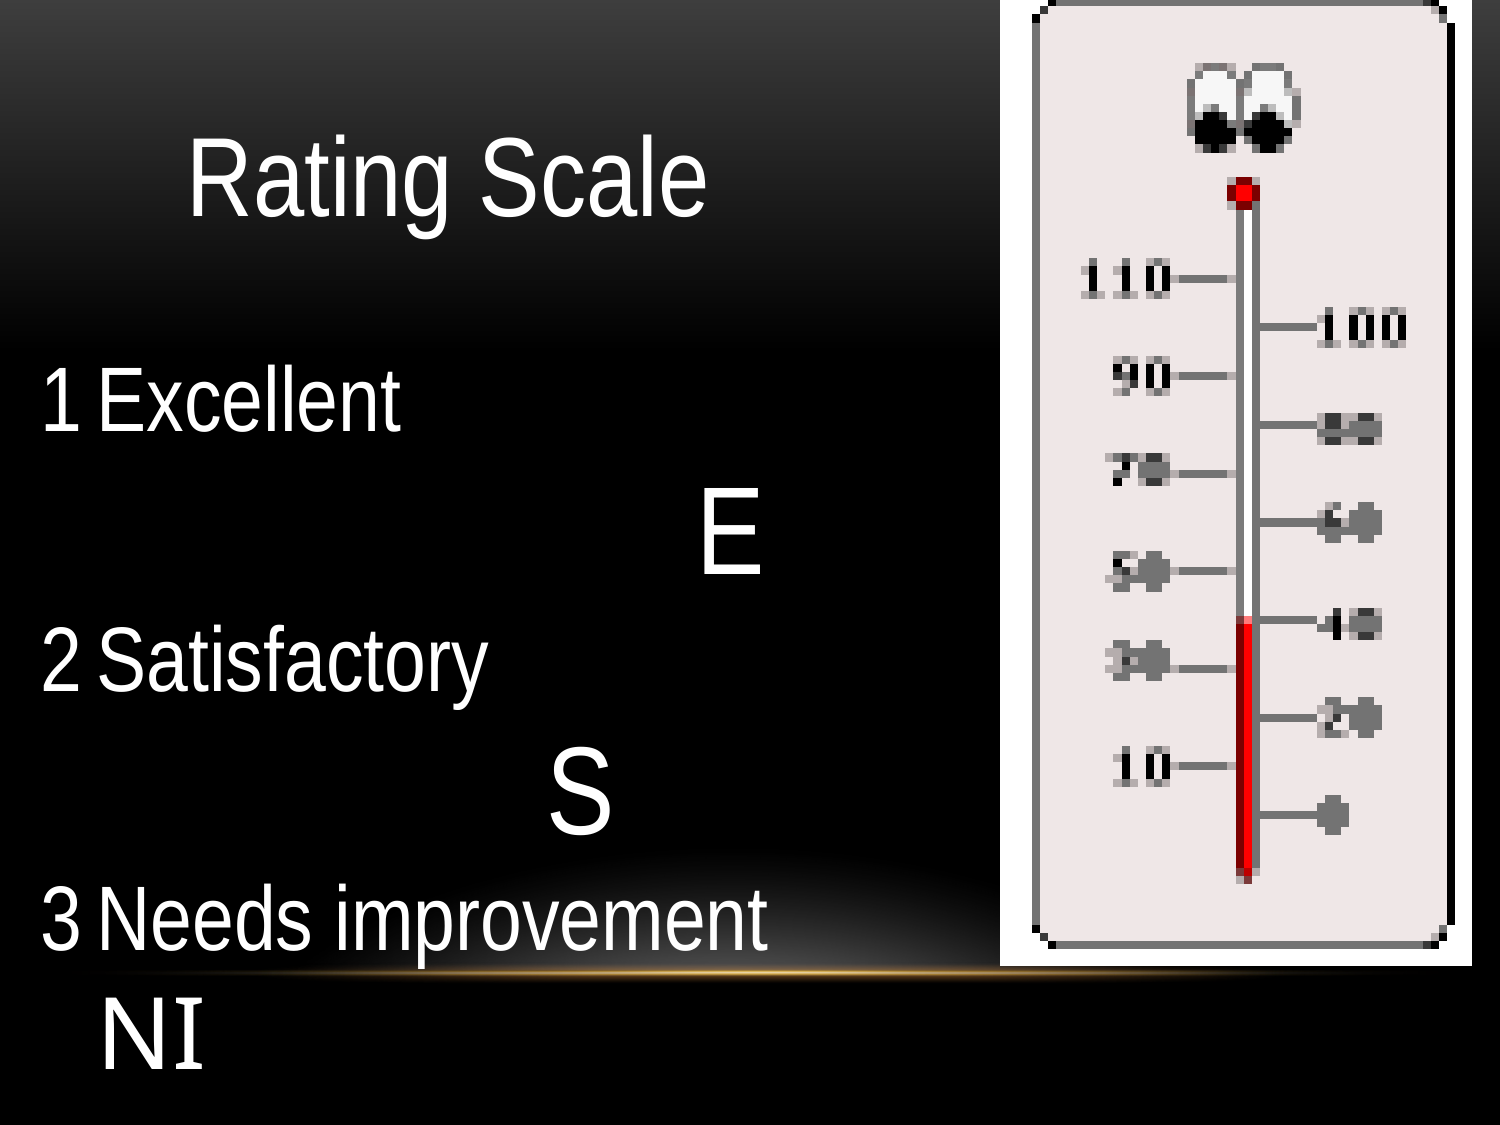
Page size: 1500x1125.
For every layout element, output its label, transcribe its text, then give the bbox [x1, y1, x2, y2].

picture [0, 0, 1500, 1125]
text_box Rating Scale [171, 96, 725, 247]
text_box Excellent E Satisfactory S Needs improvement NI [25, 331, 1001, 1097]
